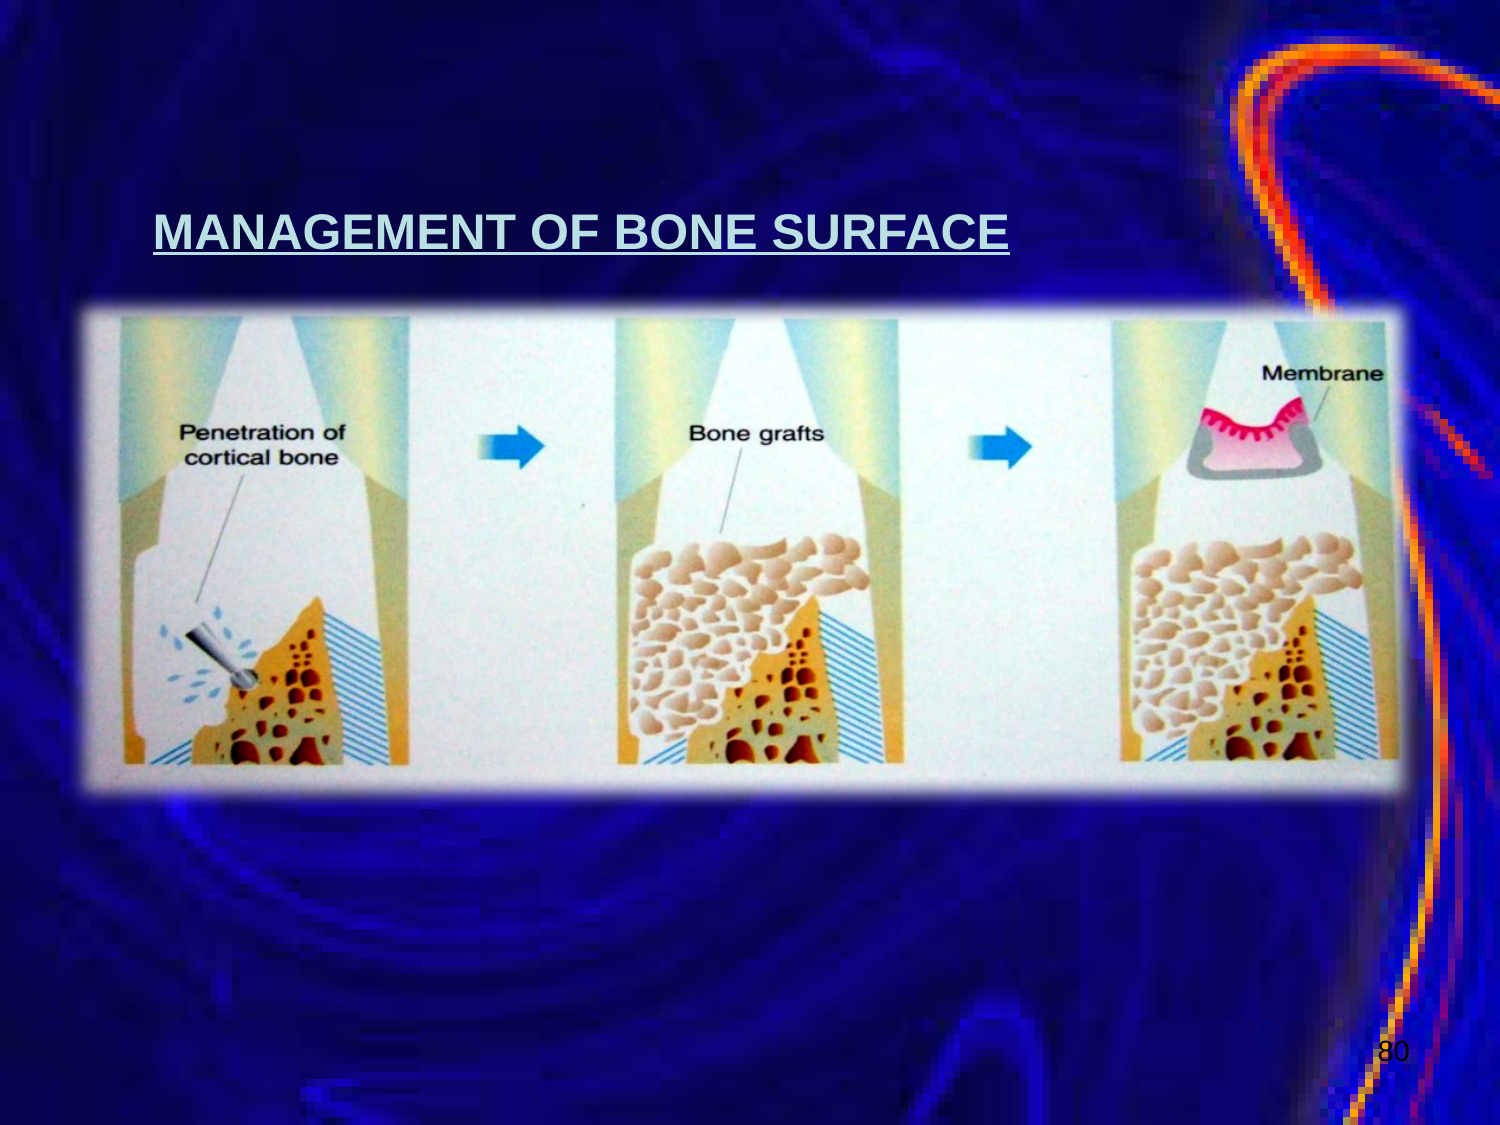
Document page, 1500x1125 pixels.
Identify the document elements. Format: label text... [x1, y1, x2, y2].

text_box Management of Bone surface [137, 198, 1295, 289]
slide_number 80 [1074, 1024, 1426, 1103]
picture [0, 0, 1500, 1125]
